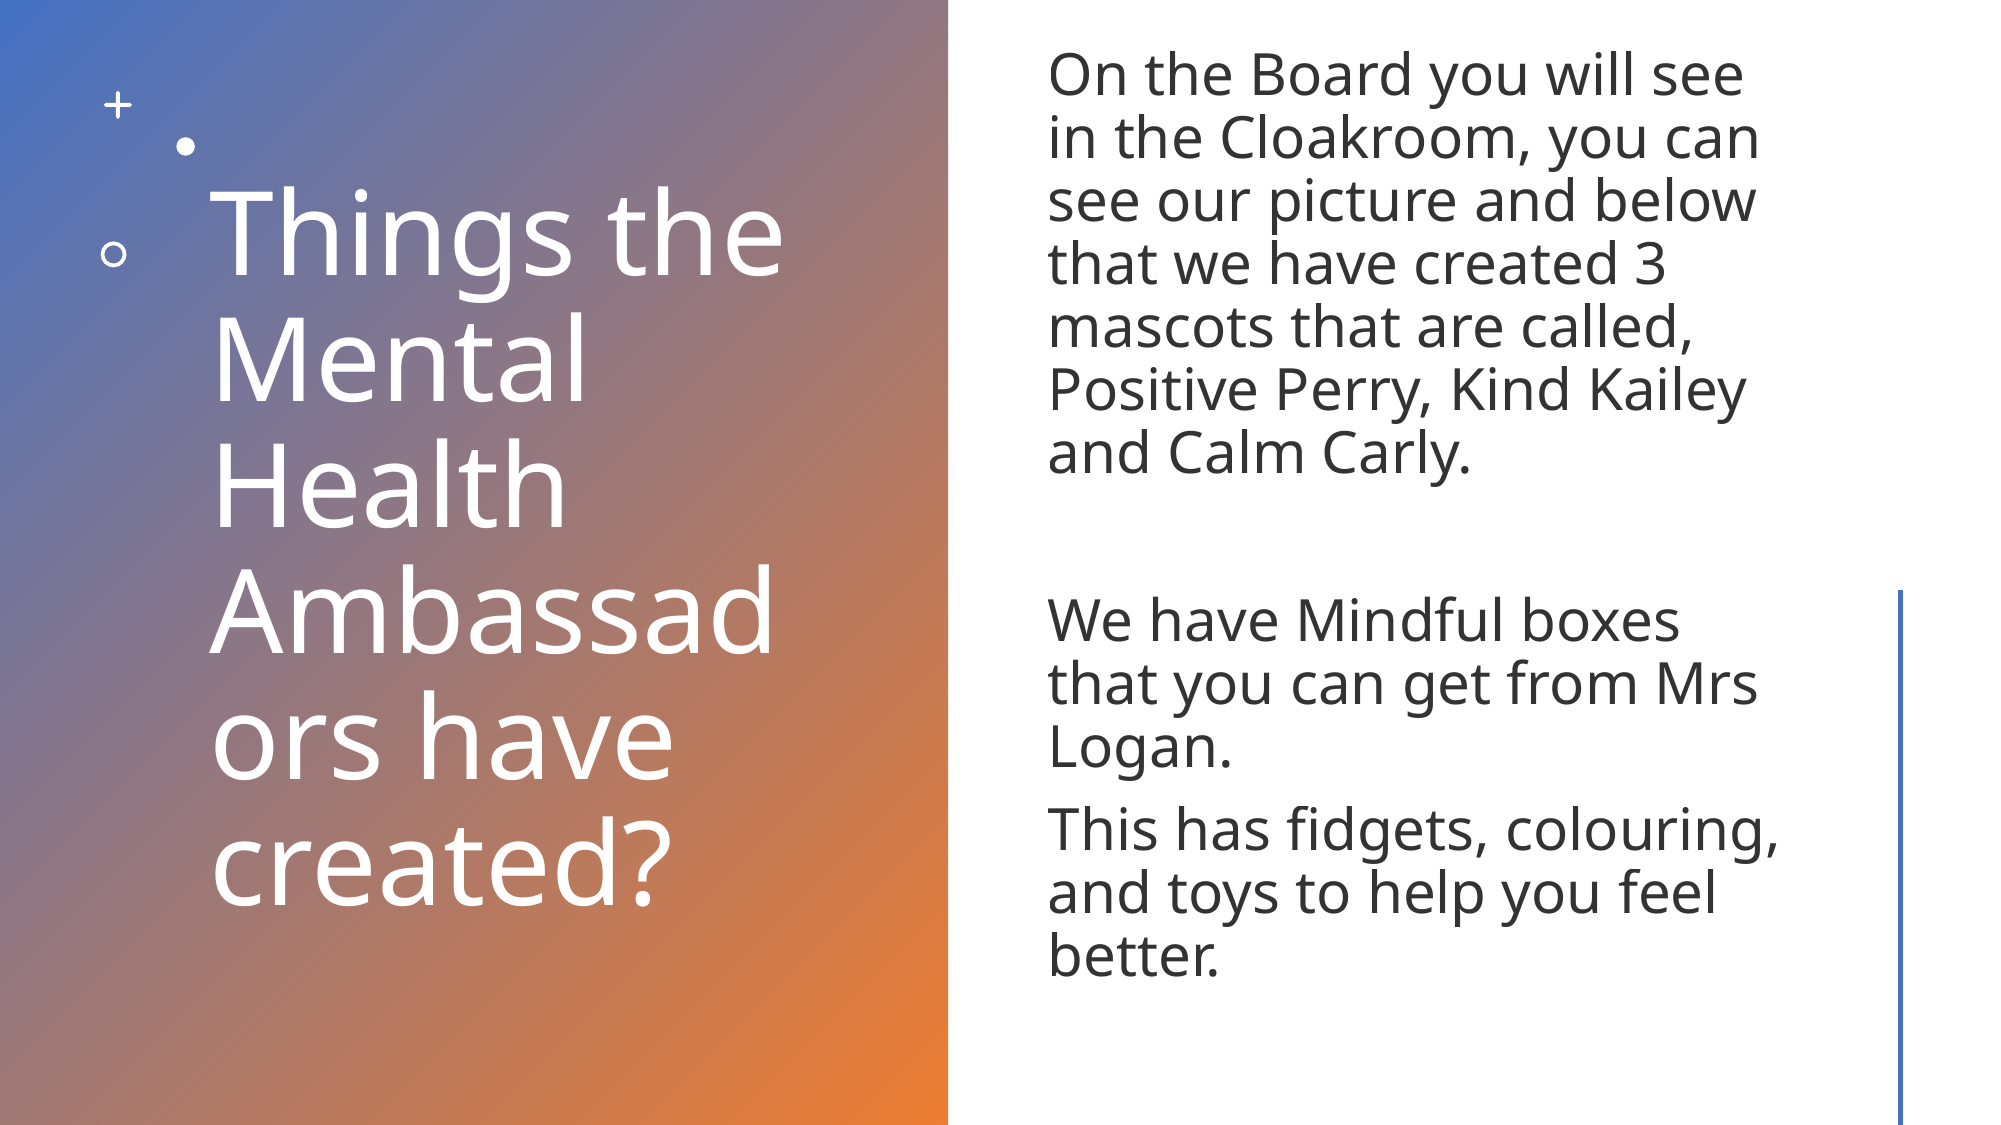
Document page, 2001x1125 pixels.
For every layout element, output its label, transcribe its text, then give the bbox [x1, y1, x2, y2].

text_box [100, 90, 195, 268]
title Things the Mental Health Ambassadors have created? [194, 62, 853, 1043]
text_box [0, 0, 949, 1125]
text_box [949, 0, 2000, 1125]
list On the Board you will see in the Cloakroom, you can see our picture and below that we have created 3 mascots that are called, Positive Perry, Kind Kailey and Calm Carly. We have Mindful boxes that you can get from Mrs Logan. This has fidgets, colouring, and toys to help you feel better. [1032, 85, 1816, 1043]
